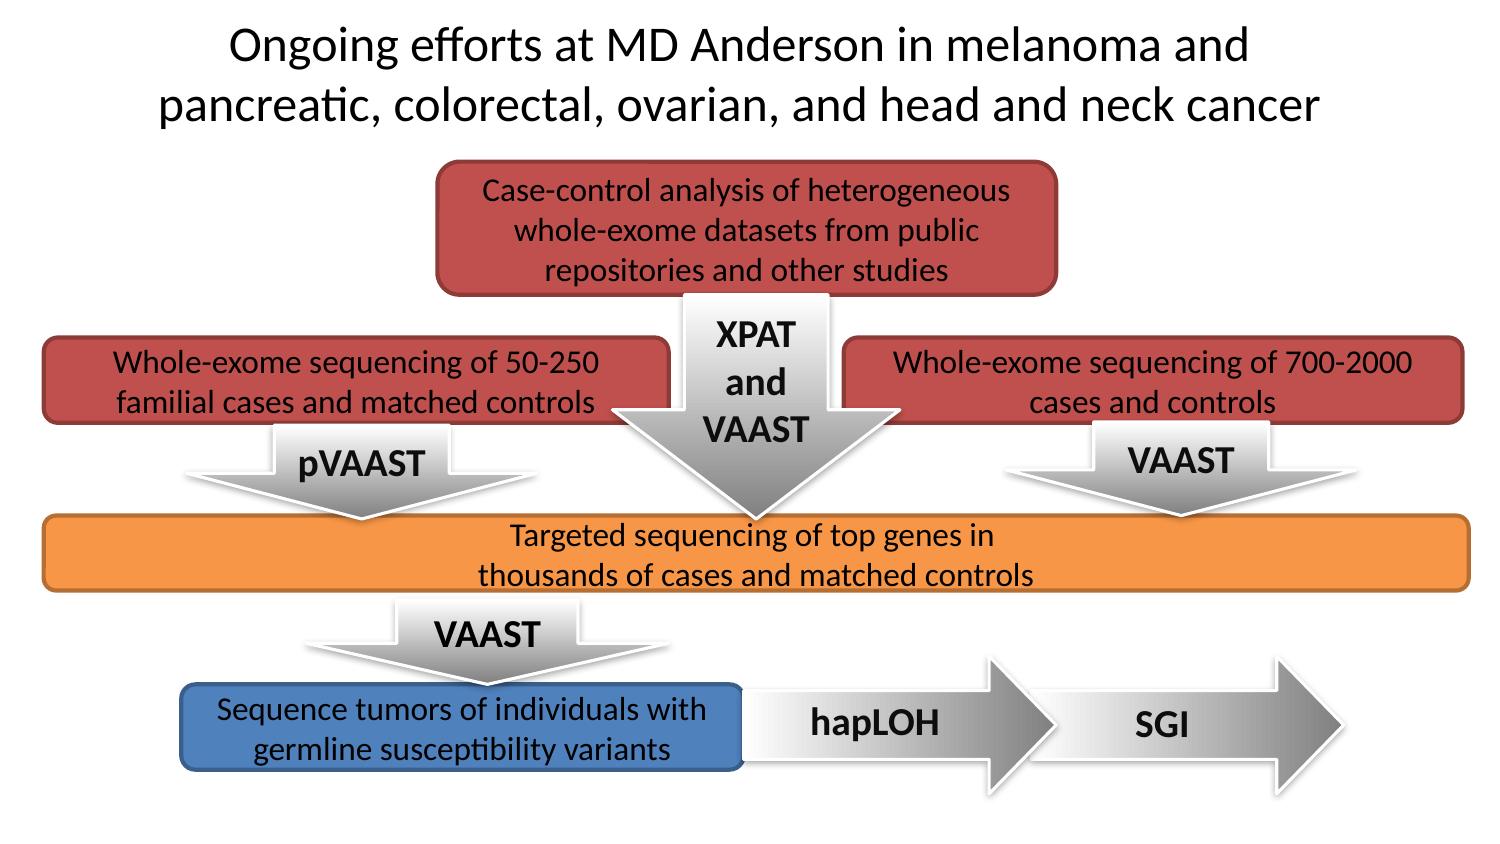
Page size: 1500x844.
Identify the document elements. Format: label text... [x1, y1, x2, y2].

text_box pVAAST [185, 424, 538, 520]
text_box Sequence tumors of individuals with germline susceptibility variants [179, 682, 713, 772]
text_box Whole-exome sequencing of 700-2000 cases and controls [841, 335, 1465, 425]
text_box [718, 648, 1057, 794]
text_box Whole-exome sequencing of 50-250 familial cases and matched controls [41, 335, 671, 425]
text_box XPAT and VAAST [611, 294, 901, 520]
text_box Targeted sequencing of top genes in thousands of cases and matched controls [41, 513, 1471, 593]
text_box VAAST [1005, 421, 1358, 517]
text_box VAAST [305, 599, 670, 686]
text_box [1058, 650, 1344, 794]
text_box Case-control analysis of heterogeneous whole-exome datasets from public repositories and other studies [435, 159, 1059, 297]
title Ongoing efforts at MD Anderson in melanoma and pancreatic, colorectal, ovarian, and head and neck cancer [102, 0, 1378, 162]
